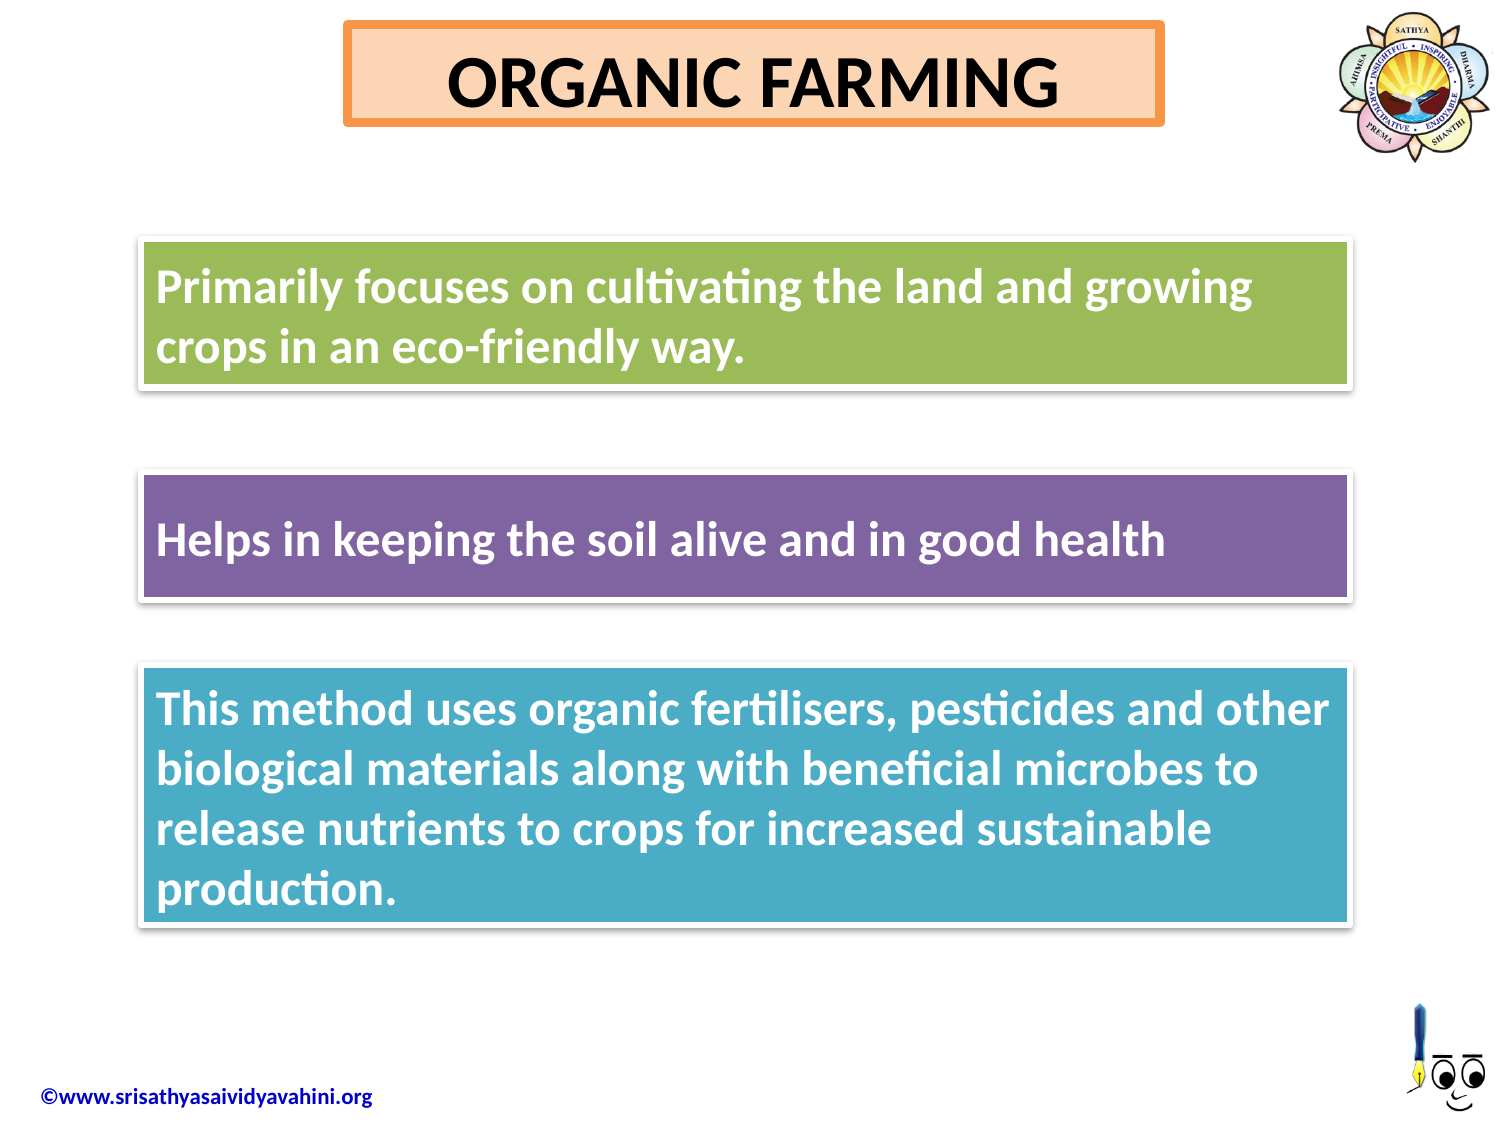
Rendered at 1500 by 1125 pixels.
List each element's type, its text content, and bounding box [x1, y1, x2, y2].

text_box Helps in keeping the soil alive and in good health [138, 469, 1353, 603]
text_box Organic Farming [347, 24, 1161, 123]
picture [1350, 974, 1500, 1125]
text_box This method uses organic fertilisers, pesticides and other biological materials along with beneficial microbes to release nutrients to crops for increased sustainable production. [138, 662, 1353, 928]
text_box Primarily focuses on cultivating the land and growing crops in an eco-friendly way. [138, 236, 1353, 391]
picture [1333, 8, 1493, 163]
